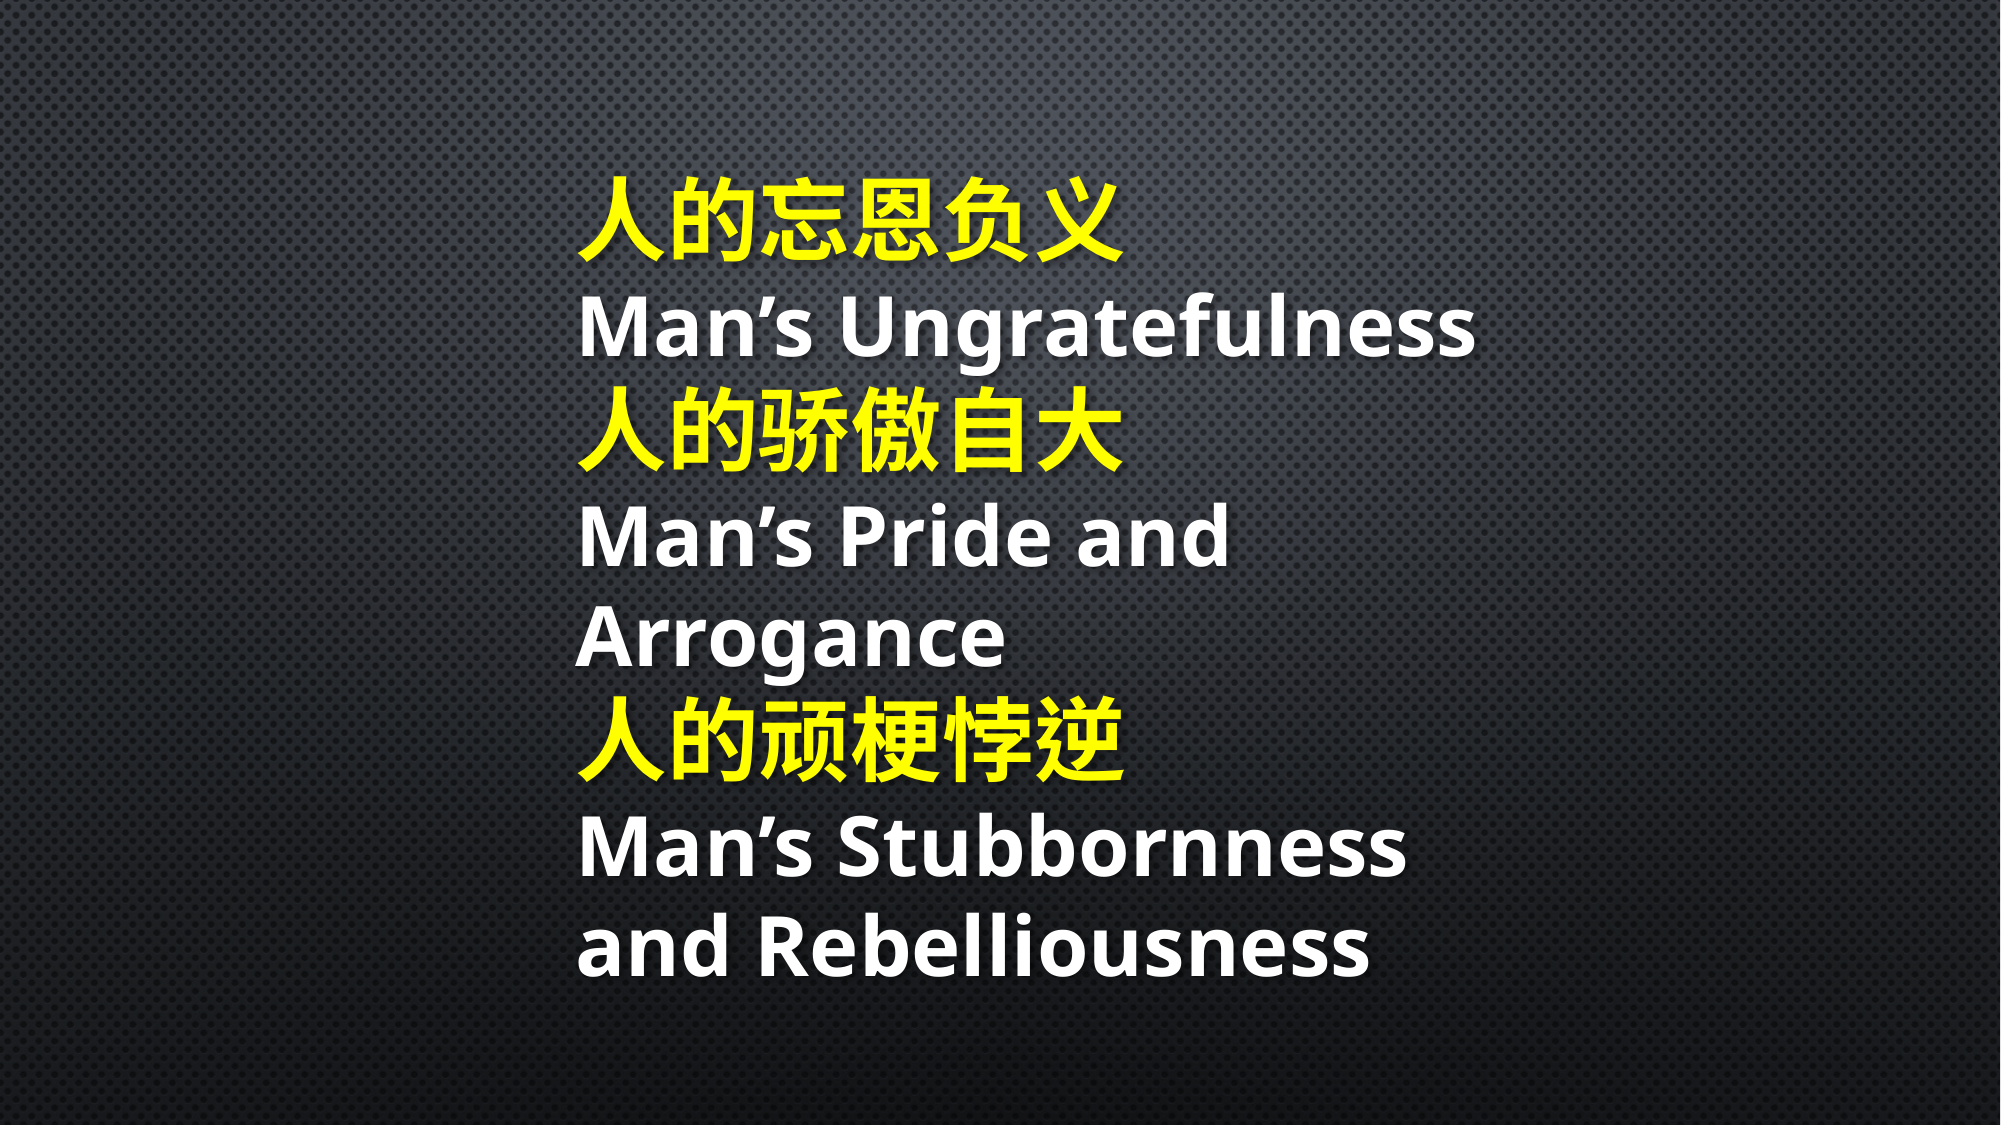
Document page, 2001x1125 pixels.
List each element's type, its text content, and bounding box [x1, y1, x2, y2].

text_box 人的忘恩负义 Man’s Ungratefulness 人的骄傲自大 Man’s Pride and Arrogance 人的顽梗悖逆 Man’s Stubbornness and Rebelliousness [560, 155, 1649, 1001]
